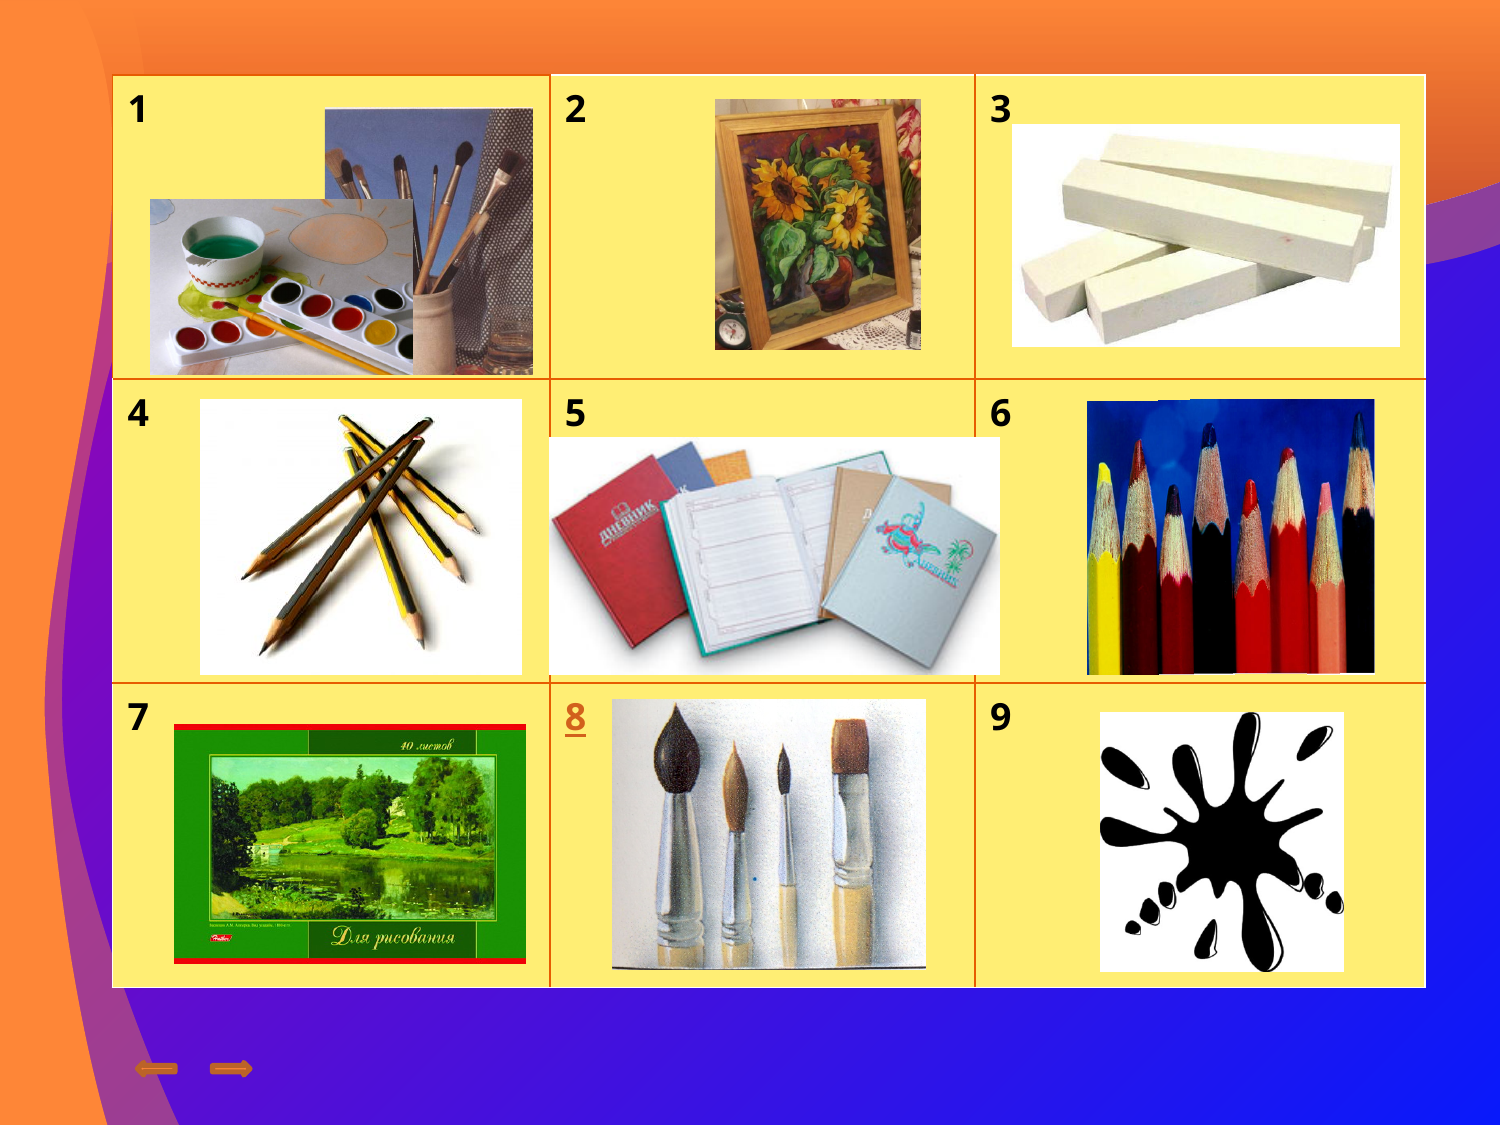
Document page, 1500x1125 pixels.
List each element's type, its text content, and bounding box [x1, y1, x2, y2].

picture [199, 399, 523, 676]
picture [549, 436, 1001, 676]
text_box [209, 1060, 253, 1078]
picture [1099, 712, 1345, 972]
table_header 3 [976, 76, 1424, 378]
table_cell 4 [113, 380, 549, 682]
table_cell 5 [551, 380, 974, 435]
picture [174, 724, 527, 964]
table_cell 6 [976, 380, 1424, 682]
table_header 1 [113, 76, 549, 378]
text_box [1086, 399, 1376, 676]
table_cell 9 [976, 684, 1424, 987]
table_header 2 [551, 76, 974, 378]
picture [149, 106, 534, 376]
table_cell 7 [113, 684, 549, 987]
picture [612, 699, 927, 970]
table_cell 8 [551, 685, 974, 987]
picture [1011, 124, 1401, 347]
picture [711, 99, 922, 351]
text_box [134, 1060, 178, 1078]
